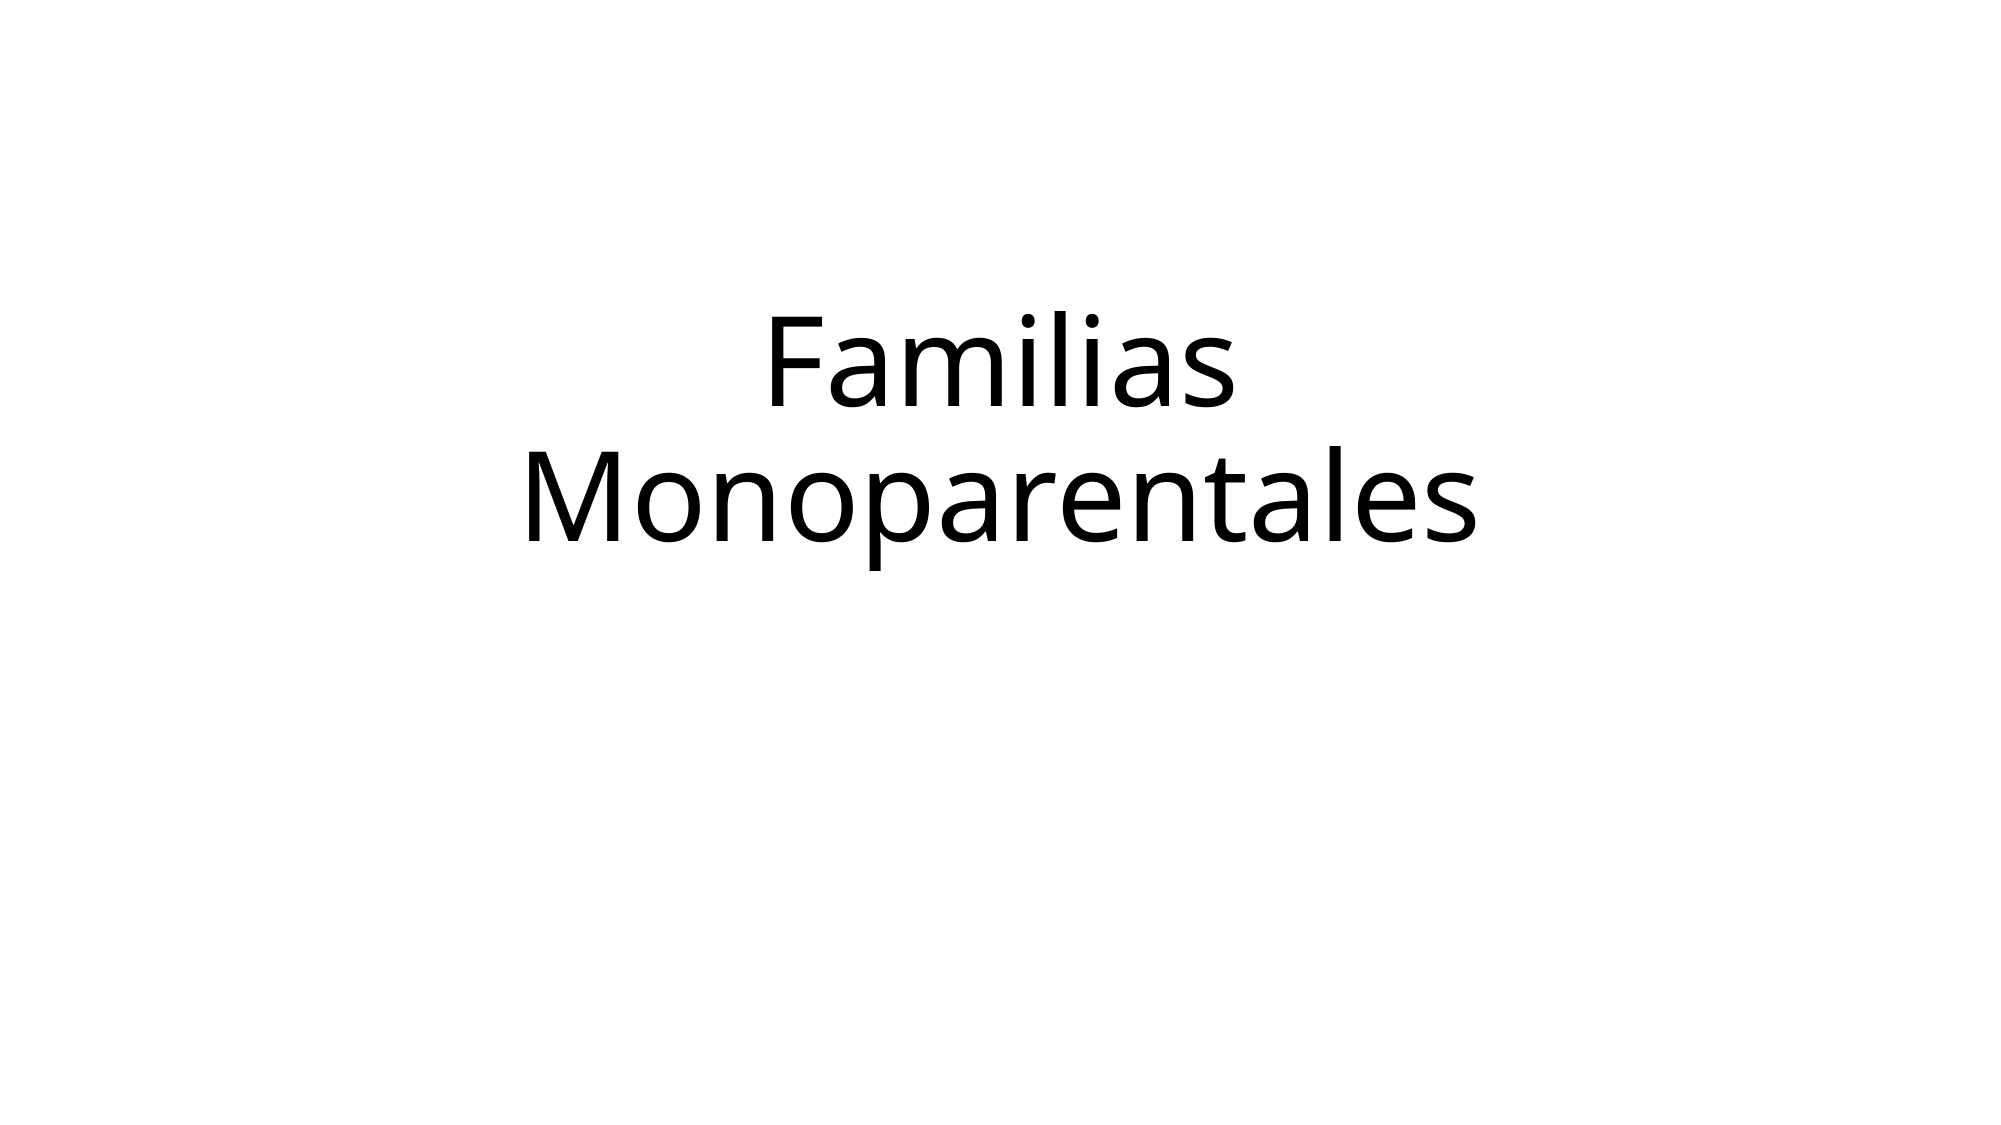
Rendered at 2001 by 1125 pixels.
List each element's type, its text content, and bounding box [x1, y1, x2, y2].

title Familias Monoparentales [249, 184, 1750, 576]
